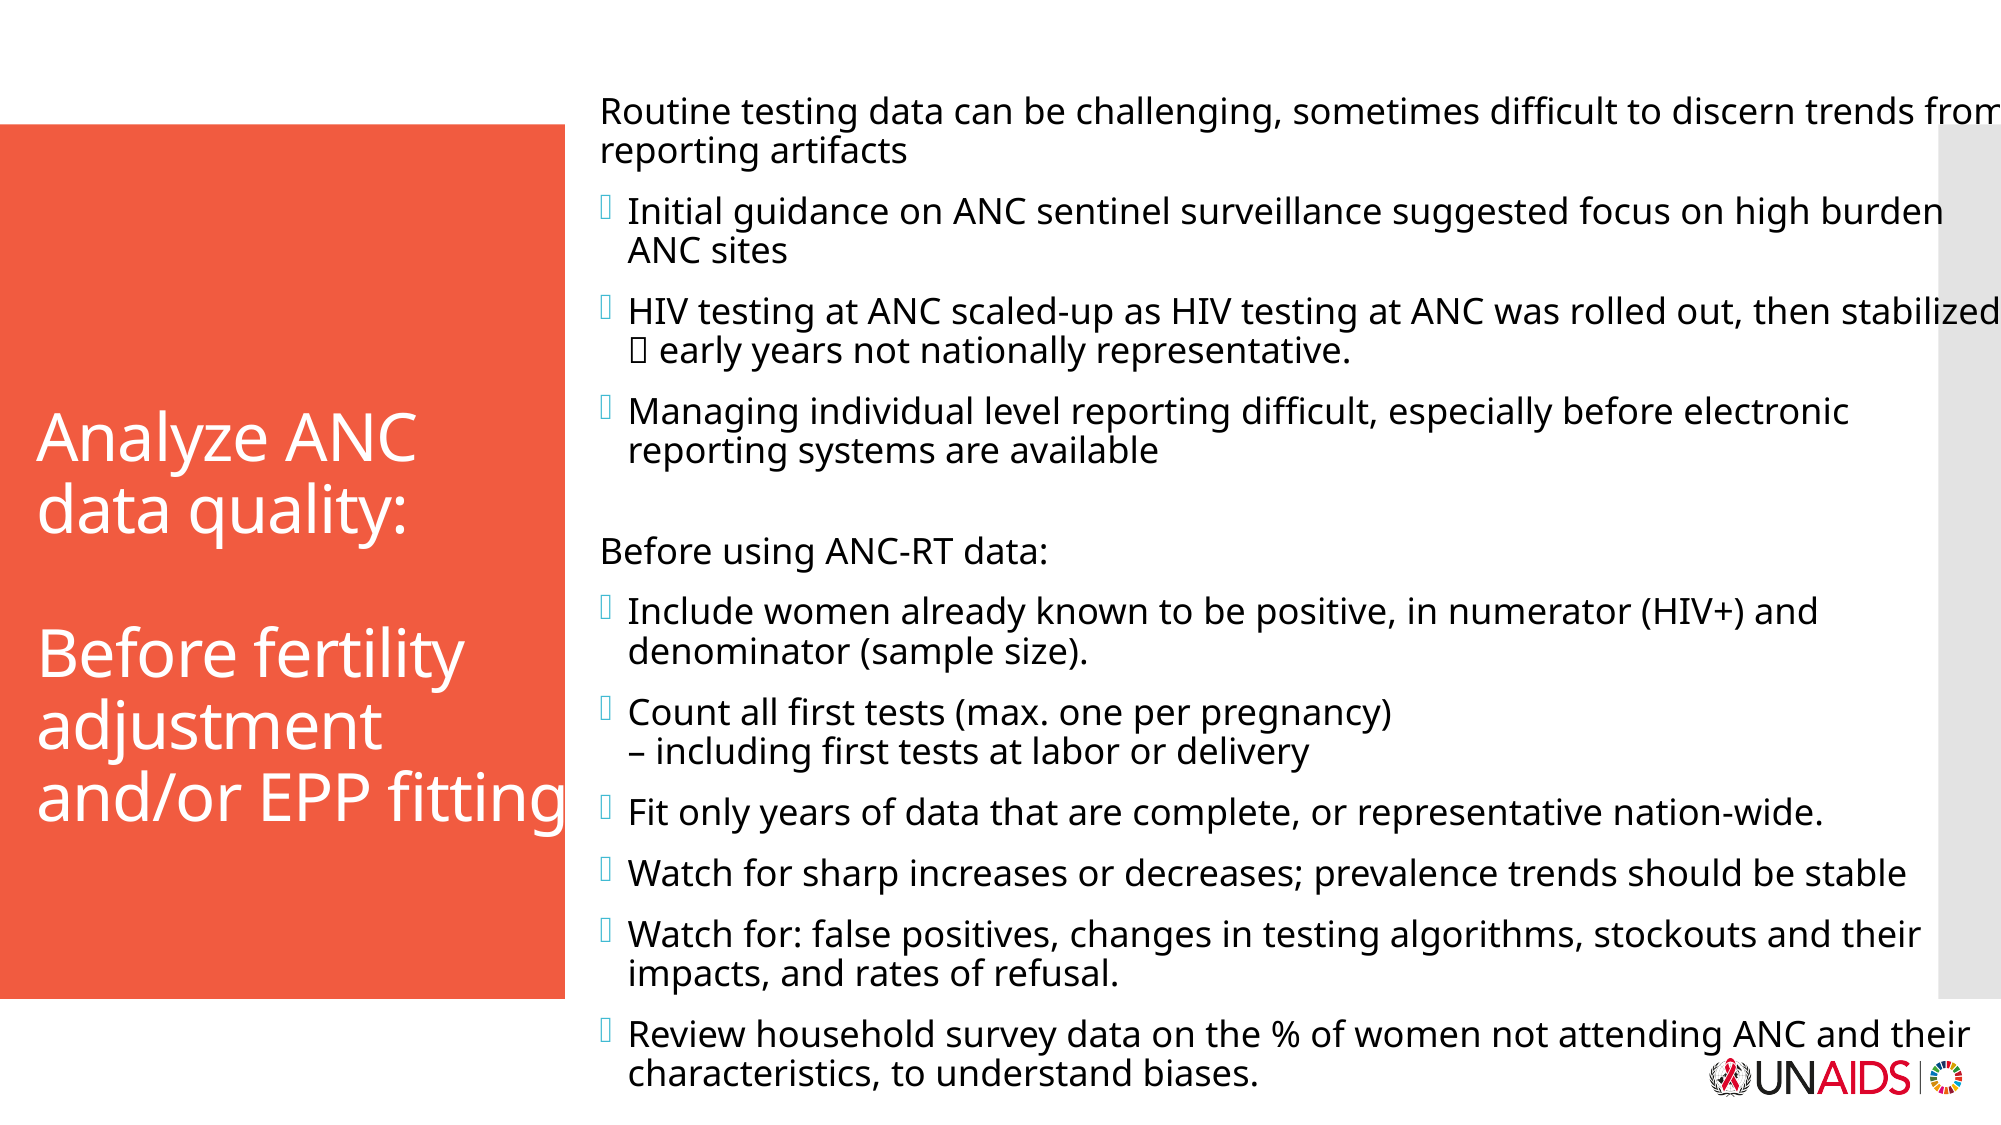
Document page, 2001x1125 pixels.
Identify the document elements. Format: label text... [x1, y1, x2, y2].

title Analyze ANC data quality: Before fertility adjustment and/or EPP fitting [21, 249, 584, 990]
list Routine testing data can be challenging, sometimes difficult to discern trends from reporting artifacts Initial guidance on ANC sentinel surveillance suggested focus on high burden ANC sites HIV testing at ANC scaled-up as HIV testing at ANC was rolled out, then stabilized  early years not nationally representative. Managing individual level reporting difficult, especially before electronic reporting systems are available Before using ANC-RT data: Include women already known to be positive, in numerator (HIV+) and denominator (sample size). Count all first tests (max. one per pregnancy) – including first tests at labor or delivery Fit only years of data that are complete, or representative nation-wide. Watch for sharp increases or decreases; prevalence trends should be stable Watch for: false positives, changes in testing algorithms, stockouts and their impacts, and rates of refusal. Review household survey data on the % of women not attending ANC and their characteristics, to understand biases. [584, 81, 2000, 1107]
